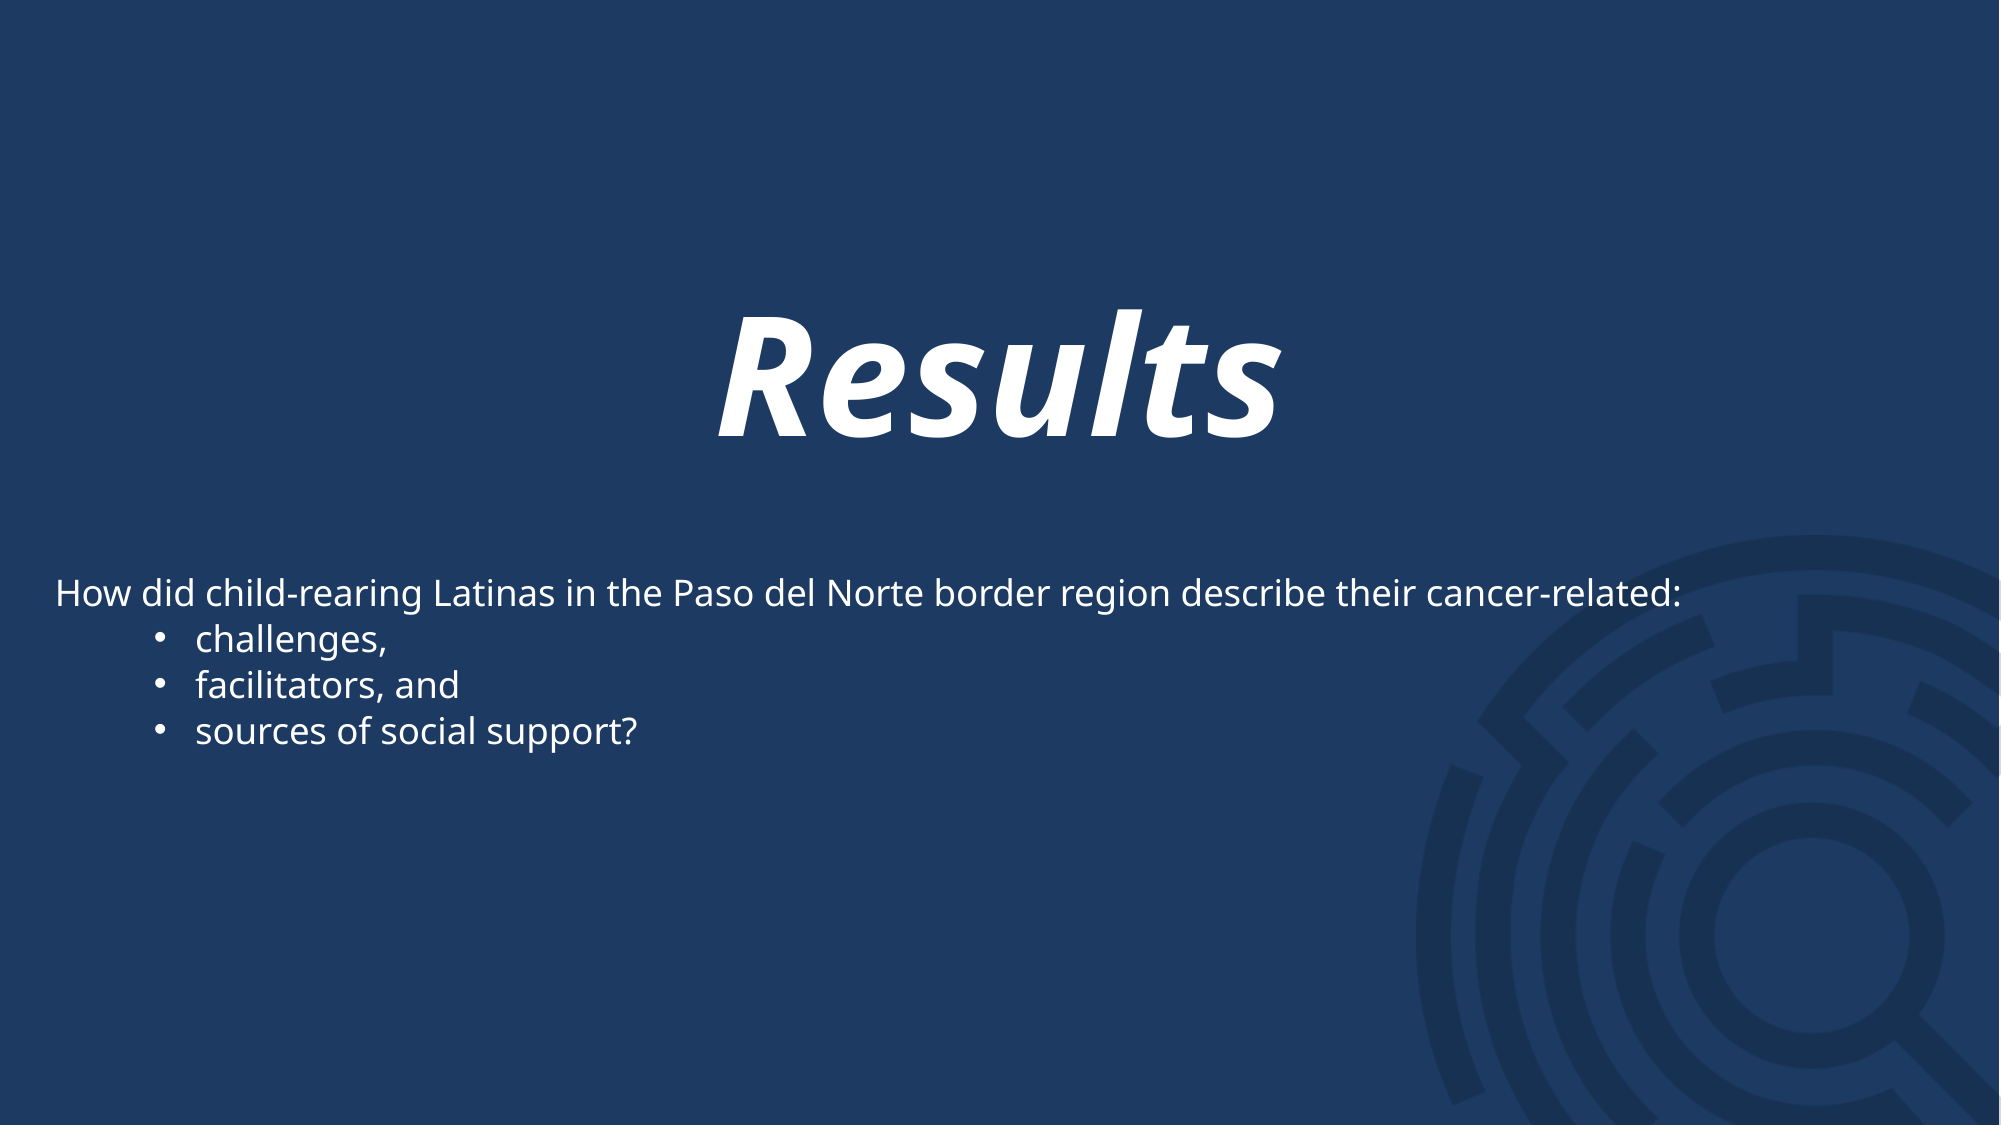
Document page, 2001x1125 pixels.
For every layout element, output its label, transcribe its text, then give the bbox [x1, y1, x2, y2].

list How did child-rearing Latinas in the Paso del Norte border region describe their cancer-related: challenges, facilitators, and sources of social support? [39, 563, 1961, 782]
list Results [70, 229, 1930, 485]
